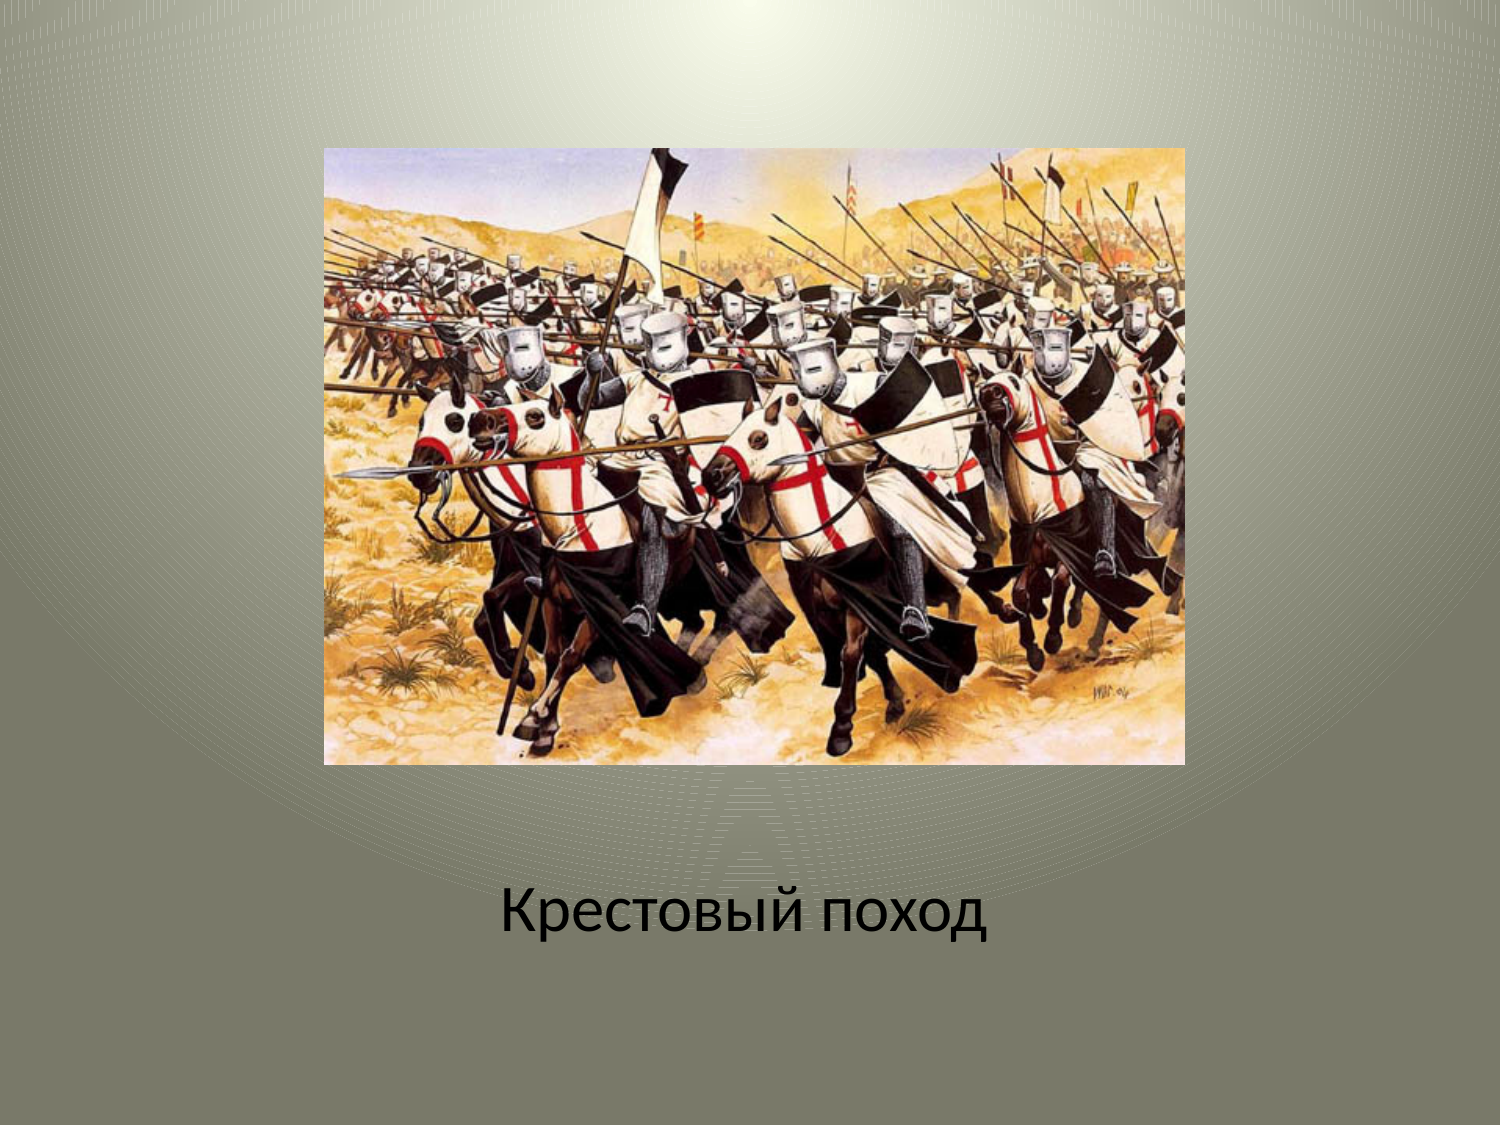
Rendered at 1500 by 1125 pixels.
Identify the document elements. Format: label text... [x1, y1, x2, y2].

picture [324, 148, 1185, 765]
text_box Крестовый поход [242, 857, 1247, 953]
